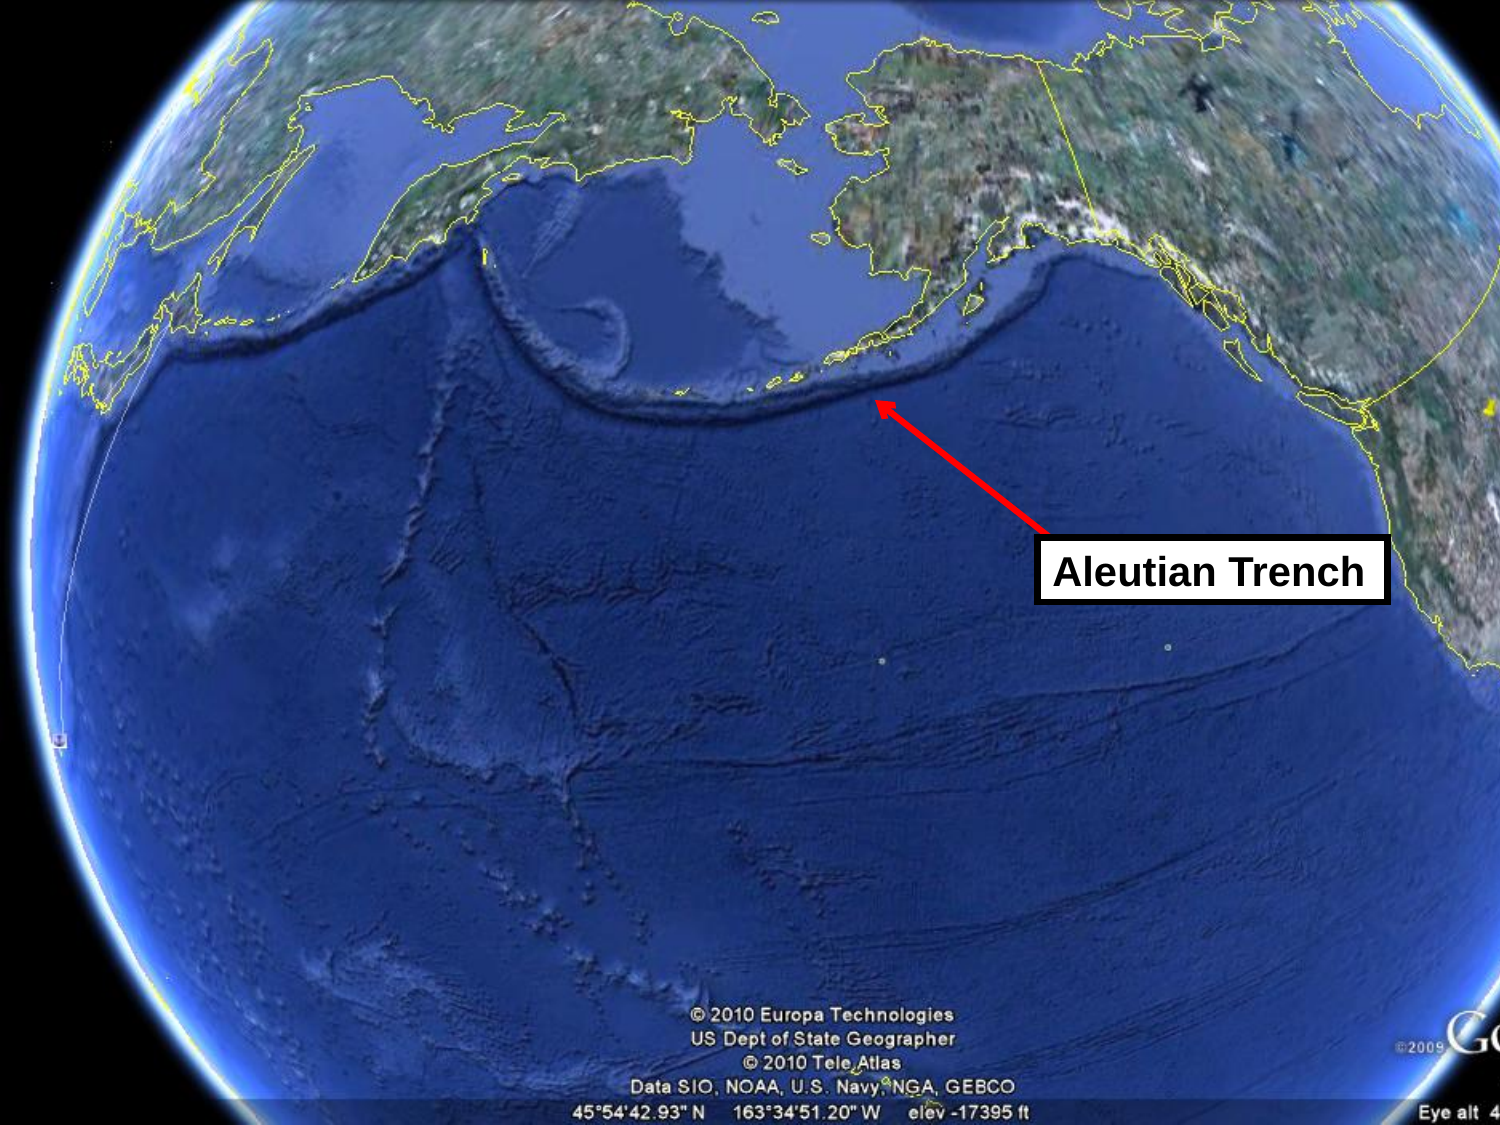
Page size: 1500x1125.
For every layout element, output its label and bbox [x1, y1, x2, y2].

list [0, 0, 1500, 1125]
text_box [874, 399, 1051, 538]
